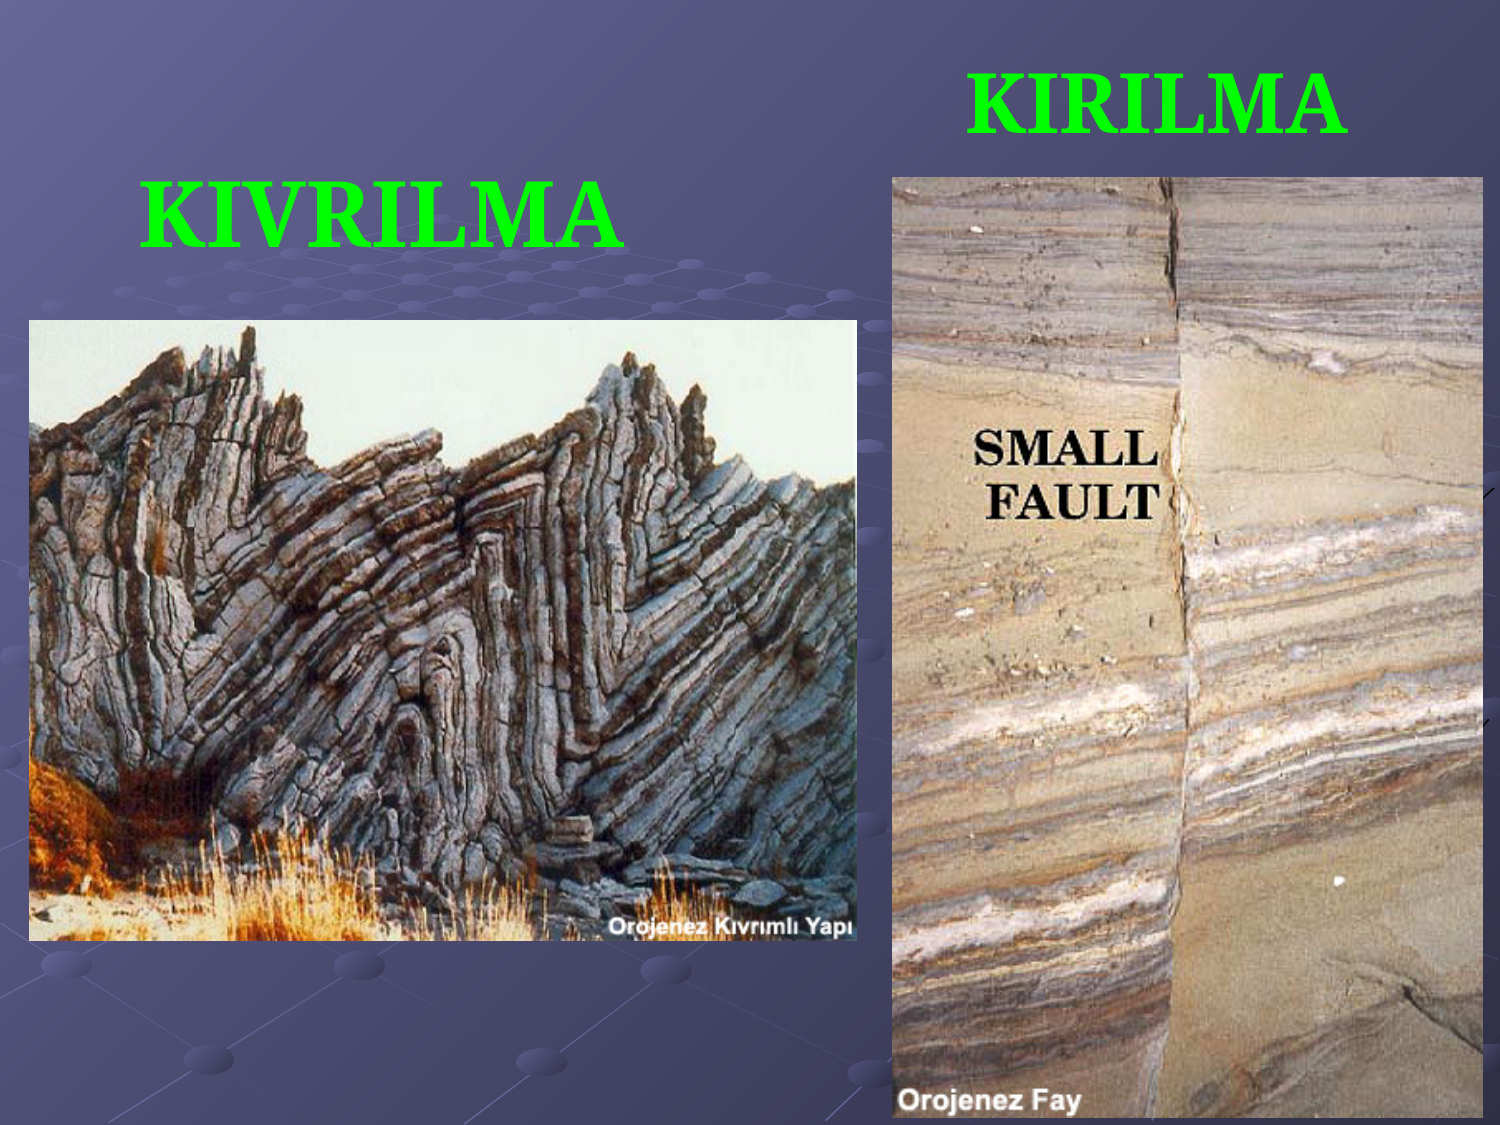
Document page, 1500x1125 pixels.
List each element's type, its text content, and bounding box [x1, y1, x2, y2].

text_box KIVRILMA [123, 148, 703, 274]
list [892, 177, 1483, 1118]
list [29, 320, 857, 941]
text_box KIRILMA [950, 42, 1459, 158]
